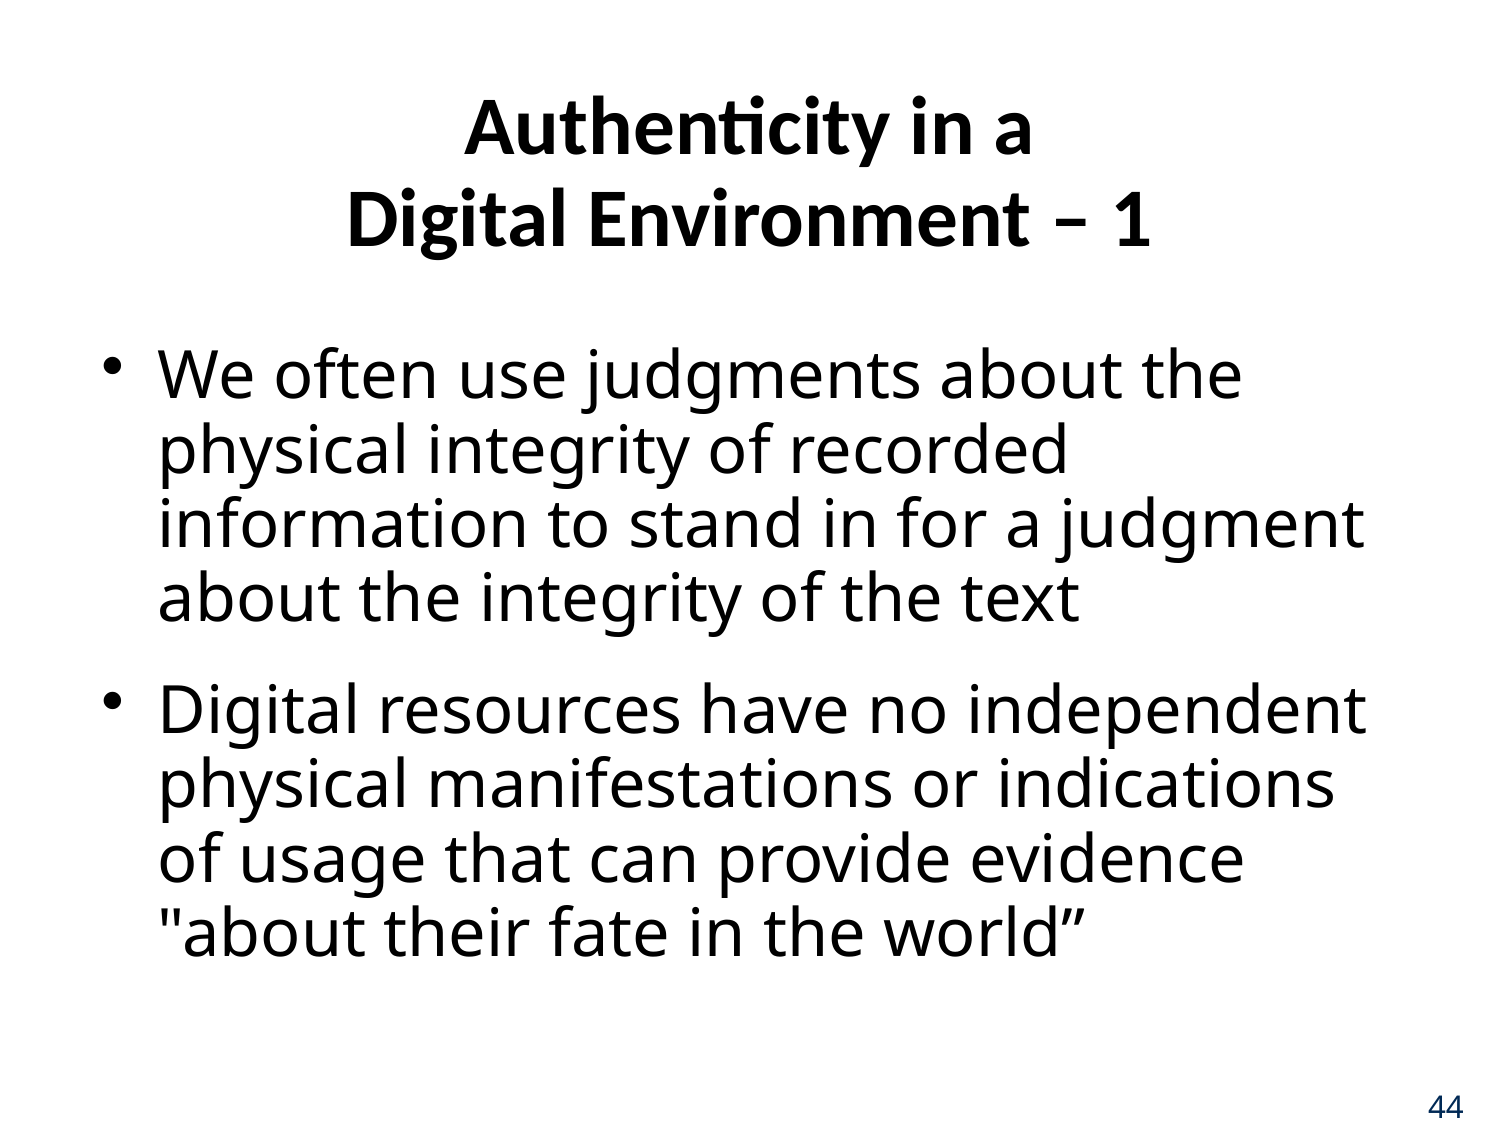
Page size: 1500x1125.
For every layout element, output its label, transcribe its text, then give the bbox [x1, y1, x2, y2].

text_box We often use judgments about the physical integrity of recorded information to stand in for a judgment about the integrity of the text Digital resources have no independent physical manifestations or indications of usage that can provide evidence "about their fate in the world” [90, 333, 1410, 977]
title Authenticity in a Digital Environment – 1 [37, 75, 1463, 271]
text_box 44 [1438, 1081, 1454, 1119]
